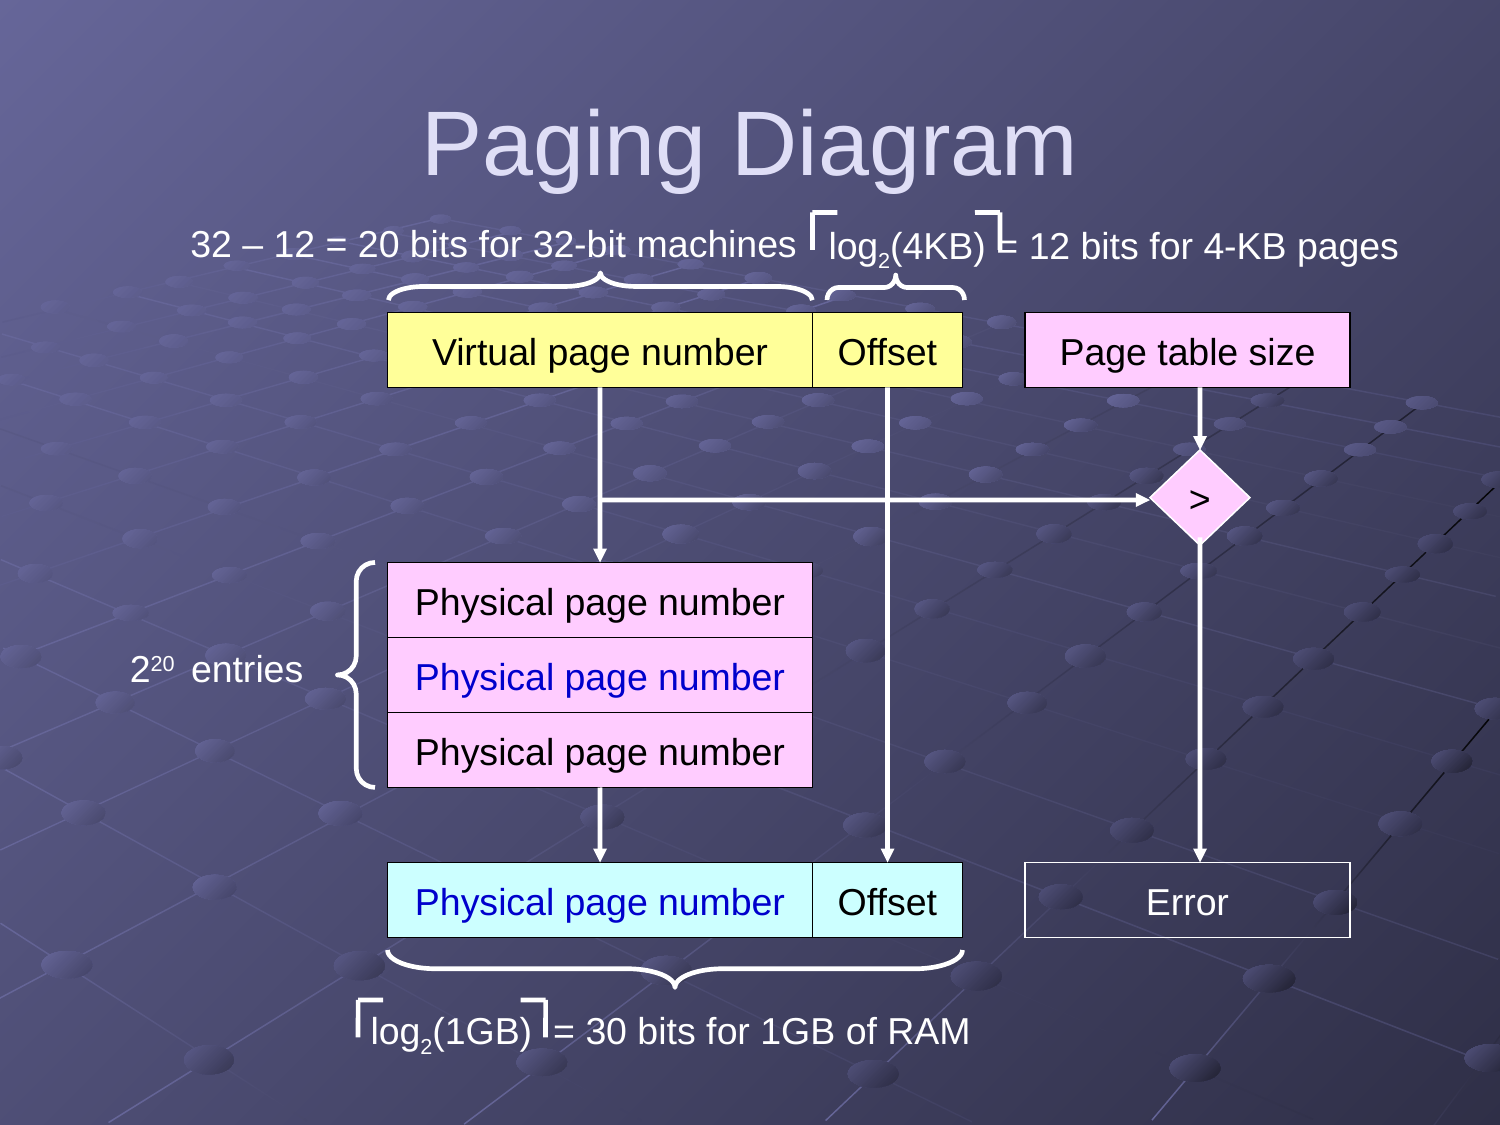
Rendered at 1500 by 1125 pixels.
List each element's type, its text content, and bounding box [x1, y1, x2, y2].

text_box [174, 212, 810, 301]
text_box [599, 312, 1351, 938]
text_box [354, 949, 988, 1061]
title Paging Diagram [74, 44, 1426, 233]
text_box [387, 387, 594, 938]
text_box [112, 562, 376, 788]
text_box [812, 212, 1417, 301]
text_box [387, 312, 597, 386]
